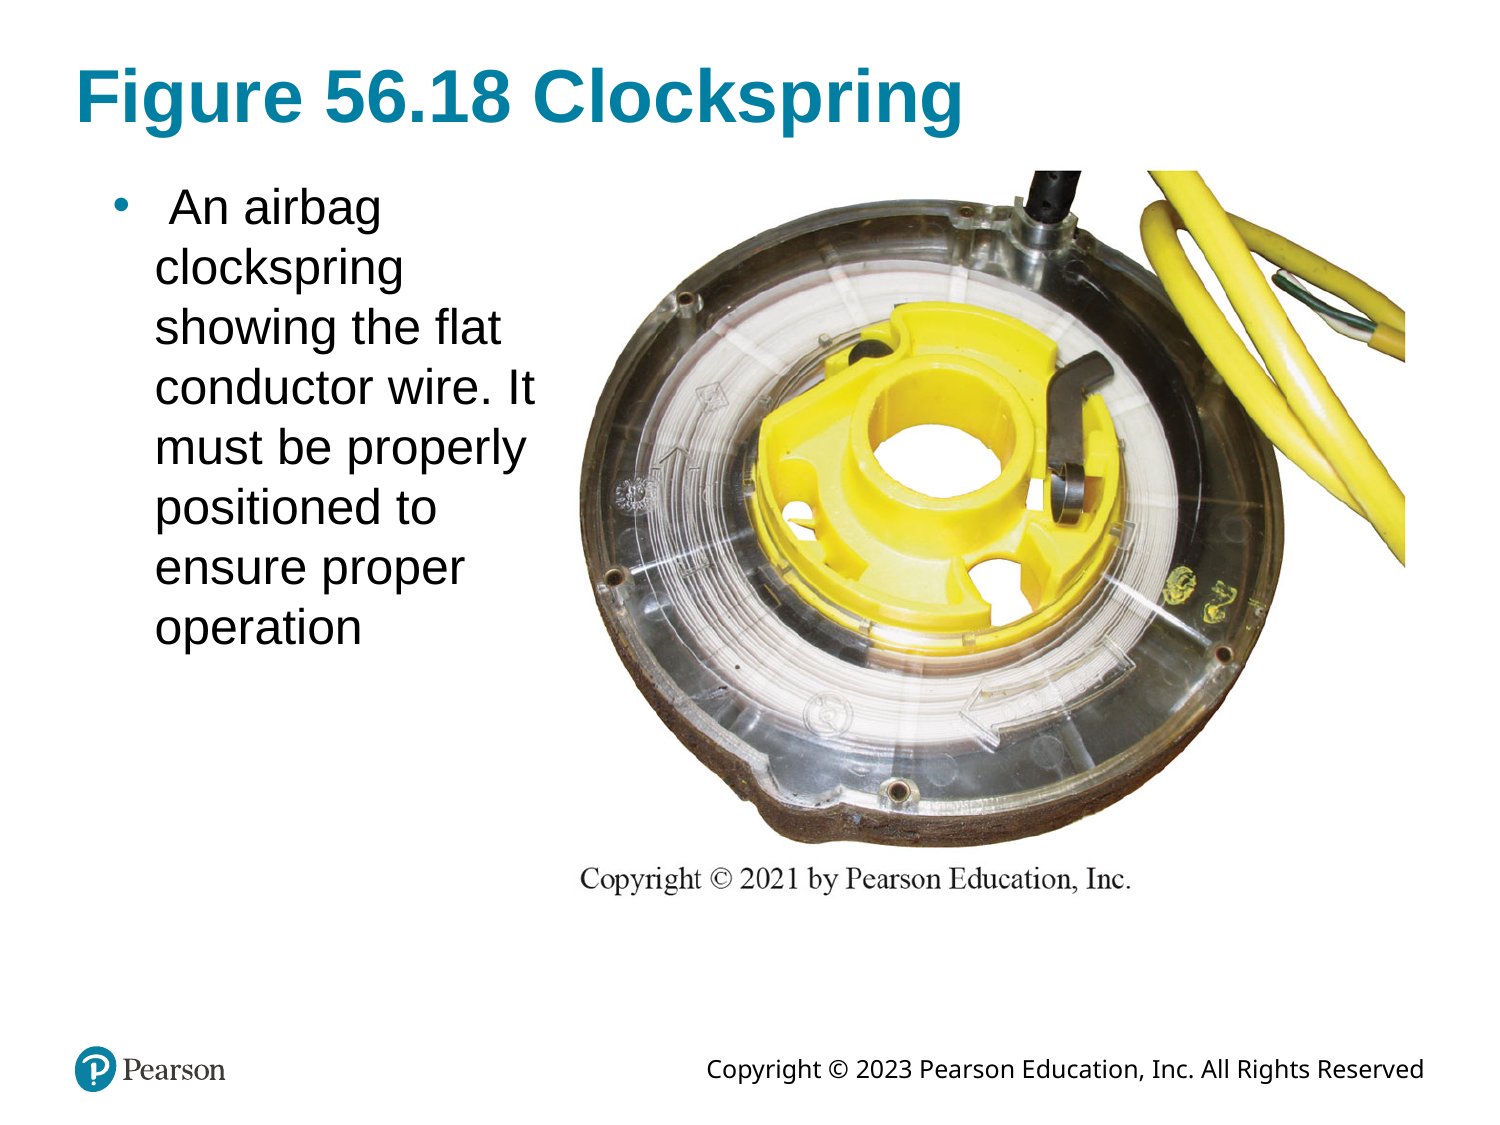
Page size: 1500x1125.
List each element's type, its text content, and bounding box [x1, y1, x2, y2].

list An airbag clockspring showing the flat conductor wire. It must be properly positioned to ensure proper operation [112, 166, 550, 675]
title Figure 56.18 Clockspring [75, 38, 1425, 145]
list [574, 166, 1408, 899]
